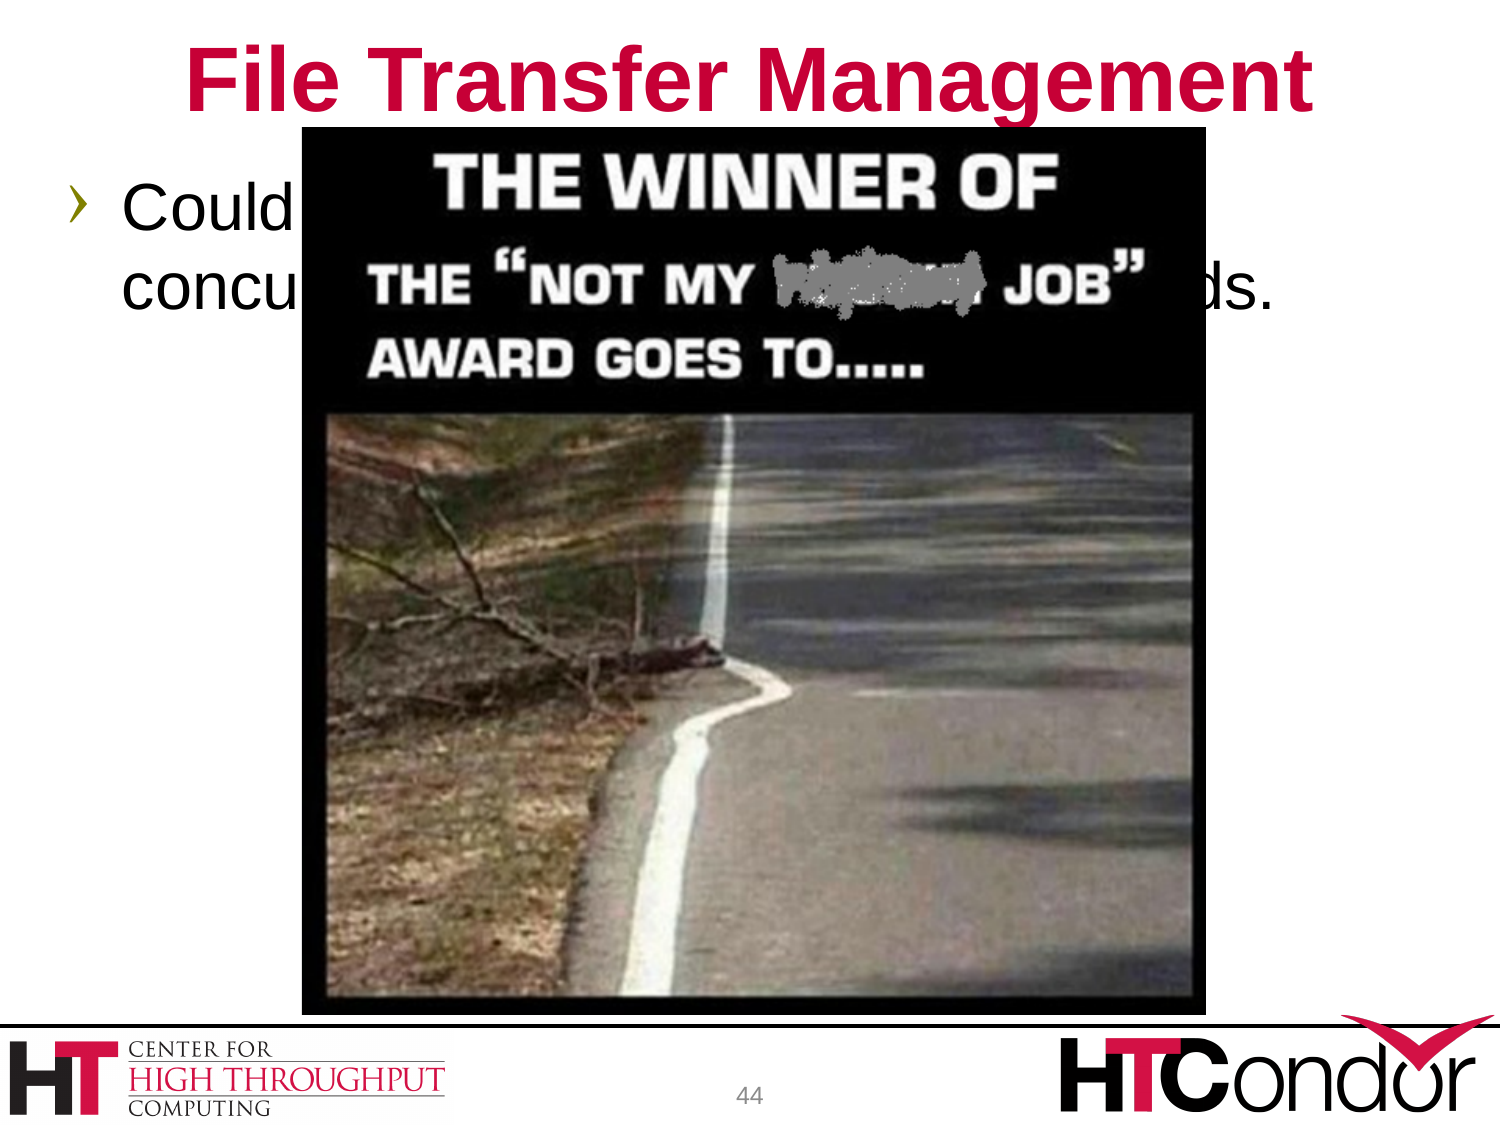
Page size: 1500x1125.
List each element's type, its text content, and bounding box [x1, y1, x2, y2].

title File Transfer Management [0, 0, 1500, 150]
picture [301, 126, 1500, 1119]
slide_number 44 [575, 1065, 925, 1125]
picture [0, 1029, 454, 1125]
list Could always configure max # of concurrent file uploads and downloads. [1211, 155, 1429, 850]
list Could always configure max # of concurrent file uploads and downloads. [50, 155, 296, 850]
